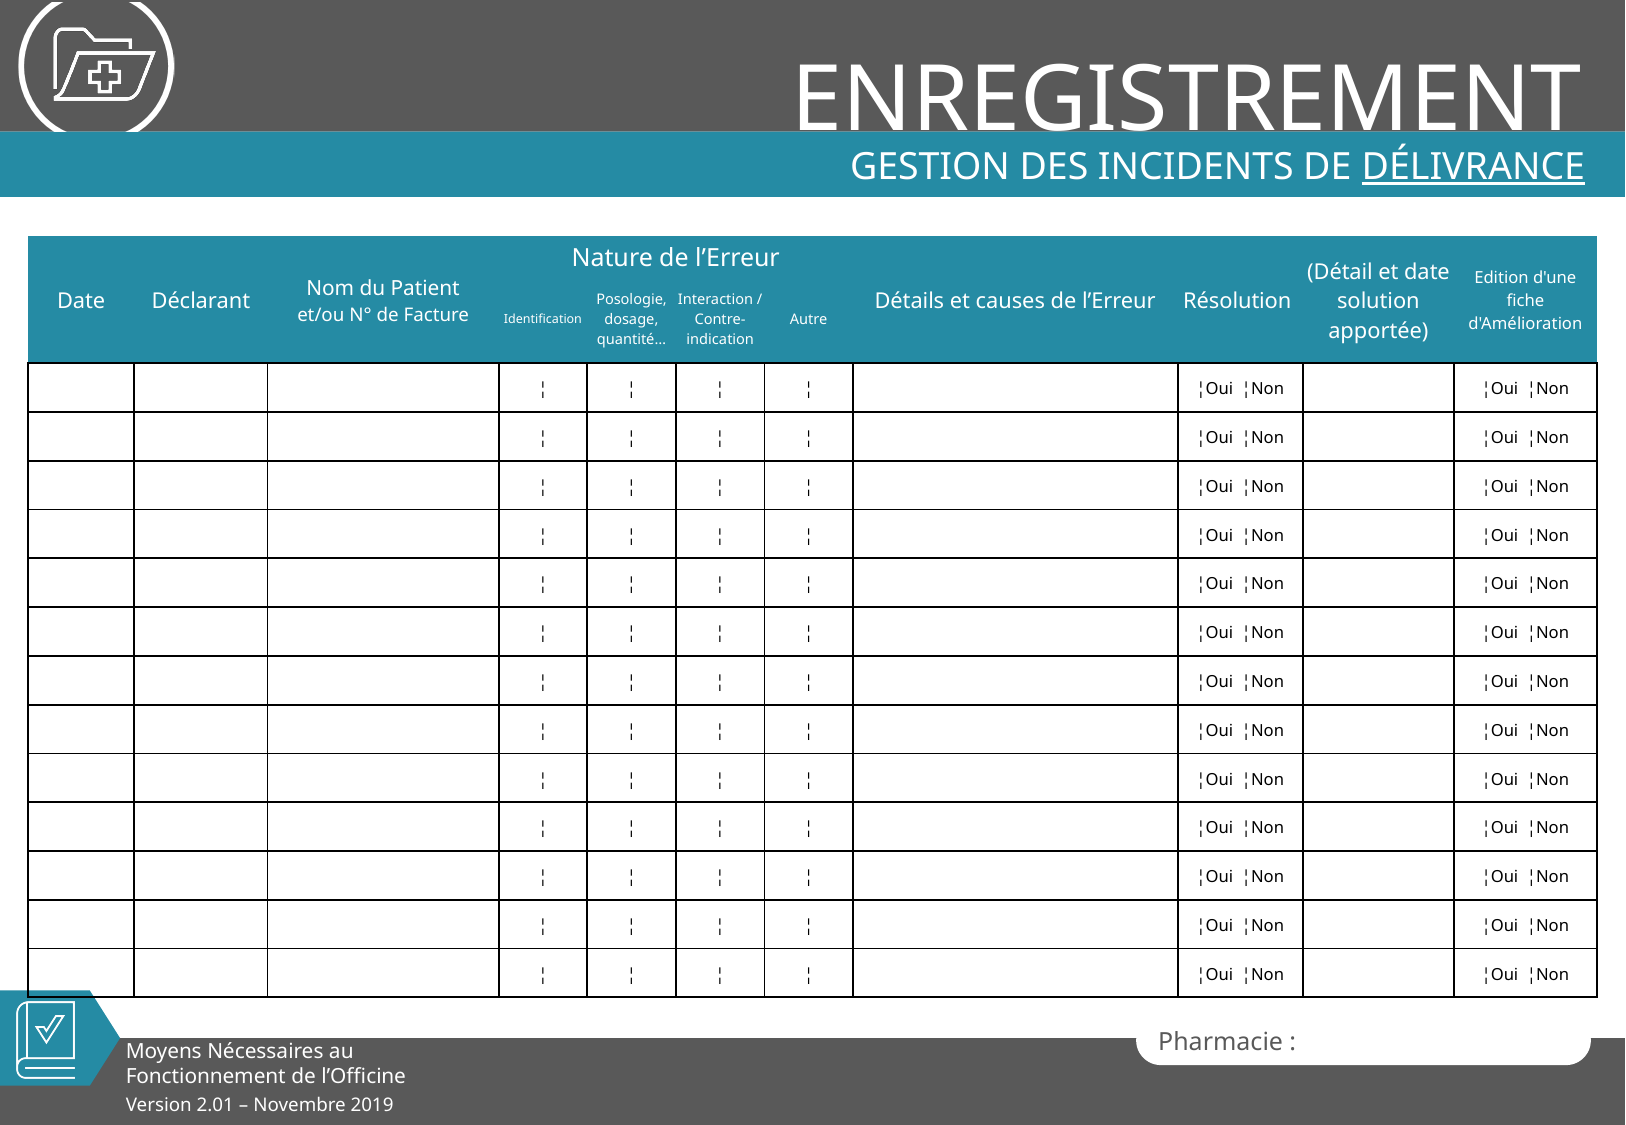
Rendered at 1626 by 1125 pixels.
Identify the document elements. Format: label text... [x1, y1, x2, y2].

table_cell [135, 462, 267, 509]
table_cell [29, 901, 133, 948]
table_cell [268, 657, 498, 704]
table_cell [268, 462, 498, 509]
table_cell ¦ [588, 608, 675, 655]
table_cell [268, 608, 498, 655]
table_cell ¦ [765, 901, 852, 948]
table_cell ¦Oui ¦Non [1179, 803, 1302, 850]
table_cell ¦ [588, 901, 675, 948]
table_cell Posologie, dosage, quantité… [587, 273, 676, 362]
table_cell [29, 364, 133, 411]
table_header Edition d'une fiche d'Amélioration [1454, 236, 1597, 362]
table_cell ¦ [765, 803, 852, 850]
table_cell ¦Oui ¦Non [1455, 754, 1596, 801]
table_cell ¦Oui ¦Non [1455, 413, 1596, 460]
table_cell [29, 852, 133, 899]
table_cell [1304, 706, 1453, 753]
table_cell ¦ [500, 901, 586, 948]
table_cell ¦Oui ¦Non [1179, 559, 1302, 606]
table_cell ¦ [677, 608, 764, 655]
table_cell [854, 413, 1177, 460]
table_cell [29, 413, 133, 460]
table_cell [1304, 510, 1453, 557]
table_header (Détail et date solution apportée) [1303, 236, 1454, 362]
table_cell [854, 510, 1177, 557]
table_cell ¦ [765, 559, 852, 606]
table_cell [268, 510, 498, 557]
table_cell ¦ [677, 949, 764, 996]
table_cell ¦ [500, 462, 586, 509]
table_cell ¦Oui ¦Non [1455, 852, 1596, 899]
table_cell ¦Oui ¦Non [1179, 608, 1302, 655]
table_cell Autre [764, 273, 853, 362]
table_cell ¦ [500, 706, 586, 753]
table_cell [135, 754, 267, 801]
table_cell ¦ [765, 413, 852, 460]
table_cell ¦ [677, 462, 764, 509]
table_cell [29, 803, 133, 850]
table_cell ¦Oui ¦Non [1455, 559, 1596, 606]
table_header Résolution [1178, 236, 1303, 362]
table_cell ¦ [677, 901, 764, 948]
table_cell [1304, 901, 1453, 948]
table_cell ¦Oui ¦Non [1179, 901, 1302, 948]
table_cell [854, 608, 1177, 655]
table_cell [854, 706, 1177, 753]
table_cell [854, 364, 1177, 411]
table_cell ¦Oui ¦Non [1179, 852, 1302, 899]
table_cell ¦Oui ¦Non [1179, 754, 1302, 801]
table_cell ¦ [500, 510, 586, 557]
table_cell ¦Oui ¦Non [1455, 706, 1596, 753]
table_cell ¦ [588, 852, 675, 899]
table_cell [135, 559, 267, 606]
table_cell [135, 901, 267, 948]
table_header Nature de l’Erreur [499, 236, 853, 273]
table_cell [854, 462, 1177, 509]
table_cell [268, 901, 498, 948]
table_cell [268, 803, 498, 850]
table_cell ¦Oui ¦Non [1179, 462, 1302, 509]
table_cell [29, 949, 133, 996]
table_cell [268, 364, 498, 411]
table_cell Identification [499, 273, 587, 362]
table_cell [1304, 559, 1453, 606]
table_cell [1304, 949, 1453, 996]
table_cell [29, 657, 133, 704]
table_cell ¦ [500, 803, 586, 850]
table_cell ¦ [588, 510, 675, 557]
table_cell [1304, 657, 1453, 704]
table_cell ¦ [588, 949, 675, 996]
table_cell ¦ [677, 657, 764, 704]
picture [18, 2, 175, 132]
table_cell ¦ [677, 413, 764, 460]
table_cell ¦ [588, 657, 675, 704]
table_cell ¦Oui ¦Non [1179, 510, 1302, 557]
table_cell ¦ [765, 510, 852, 557]
table_cell [1304, 608, 1453, 655]
table_header Date [28, 236, 134, 362]
table_cell ¦Oui ¦Non [1455, 364, 1596, 411]
table_cell ¦Oui ¦Non [1179, 364, 1302, 411]
table_cell ¦ [588, 559, 675, 606]
table_cell ¦ [500, 364, 586, 411]
table_cell ¦ [765, 364, 852, 411]
table_cell [1304, 803, 1453, 850]
table_cell ¦Oui ¦Non [1179, 413, 1302, 460]
table_cell ¦Oui ¦Non [1179, 657, 1302, 704]
table_cell ¦ [677, 364, 764, 411]
table_cell [1304, 754, 1453, 801]
table_cell ¦ [765, 706, 852, 753]
table_cell ¦ [765, 608, 852, 655]
table_cell ¦ [765, 949, 852, 996]
table_cell ¦Oui ¦Non [1455, 901, 1596, 948]
table_cell [135, 949, 267, 996]
table_cell [135, 364, 267, 411]
table_cell [268, 706, 498, 753]
table_cell [854, 803, 1177, 850]
table_cell [268, 949, 498, 996]
table_cell ¦ [677, 852, 764, 899]
table_cell ¦ [765, 462, 852, 509]
table_cell ¦ [588, 706, 675, 753]
table_cell [854, 754, 1177, 801]
table_cell [29, 754, 133, 801]
table_cell ¦ [588, 803, 675, 850]
table_cell [268, 754, 498, 801]
table_cell [268, 559, 498, 606]
table_cell ¦ [588, 754, 675, 801]
table_cell [854, 852, 1177, 899]
table_cell ¦ [500, 754, 586, 801]
table_header Déclarant [134, 236, 267, 362]
table_cell ¦ [765, 657, 852, 704]
table_cell ¦Oui ¦Non [1455, 510, 1596, 557]
table_cell [854, 657, 1177, 704]
table_cell [29, 706, 133, 753]
table_cell [29, 510, 133, 557]
text_box [52, 132, 1625, 207]
table_cell ¦ [677, 754, 764, 801]
table_cell [268, 413, 498, 460]
table_cell [268, 852, 498, 899]
table_cell ¦ [588, 364, 675, 411]
table_cell ¦Oui ¦Non [1455, 608, 1596, 655]
table_header Nom du Patient et/ou N° de Facture [267, 236, 499, 362]
table_cell ¦Oui ¦Non [1455, 462, 1596, 509]
table_cell ¦Oui ¦Non [1455, 949, 1596, 996]
table_cell ¦ [588, 413, 675, 460]
table_cell ¦Oui ¦Non [1179, 949, 1302, 996]
table_cell [135, 510, 267, 557]
table_cell [135, 852, 267, 899]
title Gestion des incidents de délivrance [511, 139, 1601, 196]
table_cell ¦ [677, 559, 764, 606]
table_cell ¦ [500, 949, 586, 996]
table_cell ¦ [677, 706, 764, 753]
table_cell [29, 462, 133, 509]
table_cell [1304, 364, 1453, 411]
table_cell ¦ [500, 413, 586, 460]
table_cell ¦ [765, 754, 852, 801]
table_cell [1304, 413, 1453, 460]
table_cell [135, 608, 267, 655]
table_cell ¦ [500, 559, 586, 606]
table_cell [1304, 462, 1453, 509]
table_cell [29, 608, 133, 655]
table_cell ¦Oui ¦Non [1455, 657, 1596, 704]
table_cell ¦ [677, 510, 764, 557]
table_cell [135, 657, 267, 704]
table_cell ¦ [765, 852, 852, 899]
table_cell ¦ [677, 803, 764, 850]
picture [16, 1001, 75, 1079]
table_cell [1304, 852, 1453, 899]
table_cell [135, 803, 267, 850]
table_cell [854, 559, 1177, 606]
table_cell Interaction / Contre-indication [676, 273, 764, 362]
table_cell ¦ [588, 462, 675, 509]
table_cell ¦Oui ¦Non [1179, 706, 1302, 753]
table_cell [135, 413, 267, 460]
table_cell ¦ [500, 852, 586, 899]
table_cell ¦ [500, 608, 586, 655]
table_cell [854, 901, 1177, 948]
table_header Détails et causes de l’Erreur [853, 236, 1178, 362]
table_cell ¦Oui ¦Non [1455, 803, 1596, 850]
table_cell [135, 706, 267, 753]
table_cell [29, 559, 133, 606]
table_cell ¦ [500, 657, 586, 704]
table_cell [854, 949, 1177, 996]
